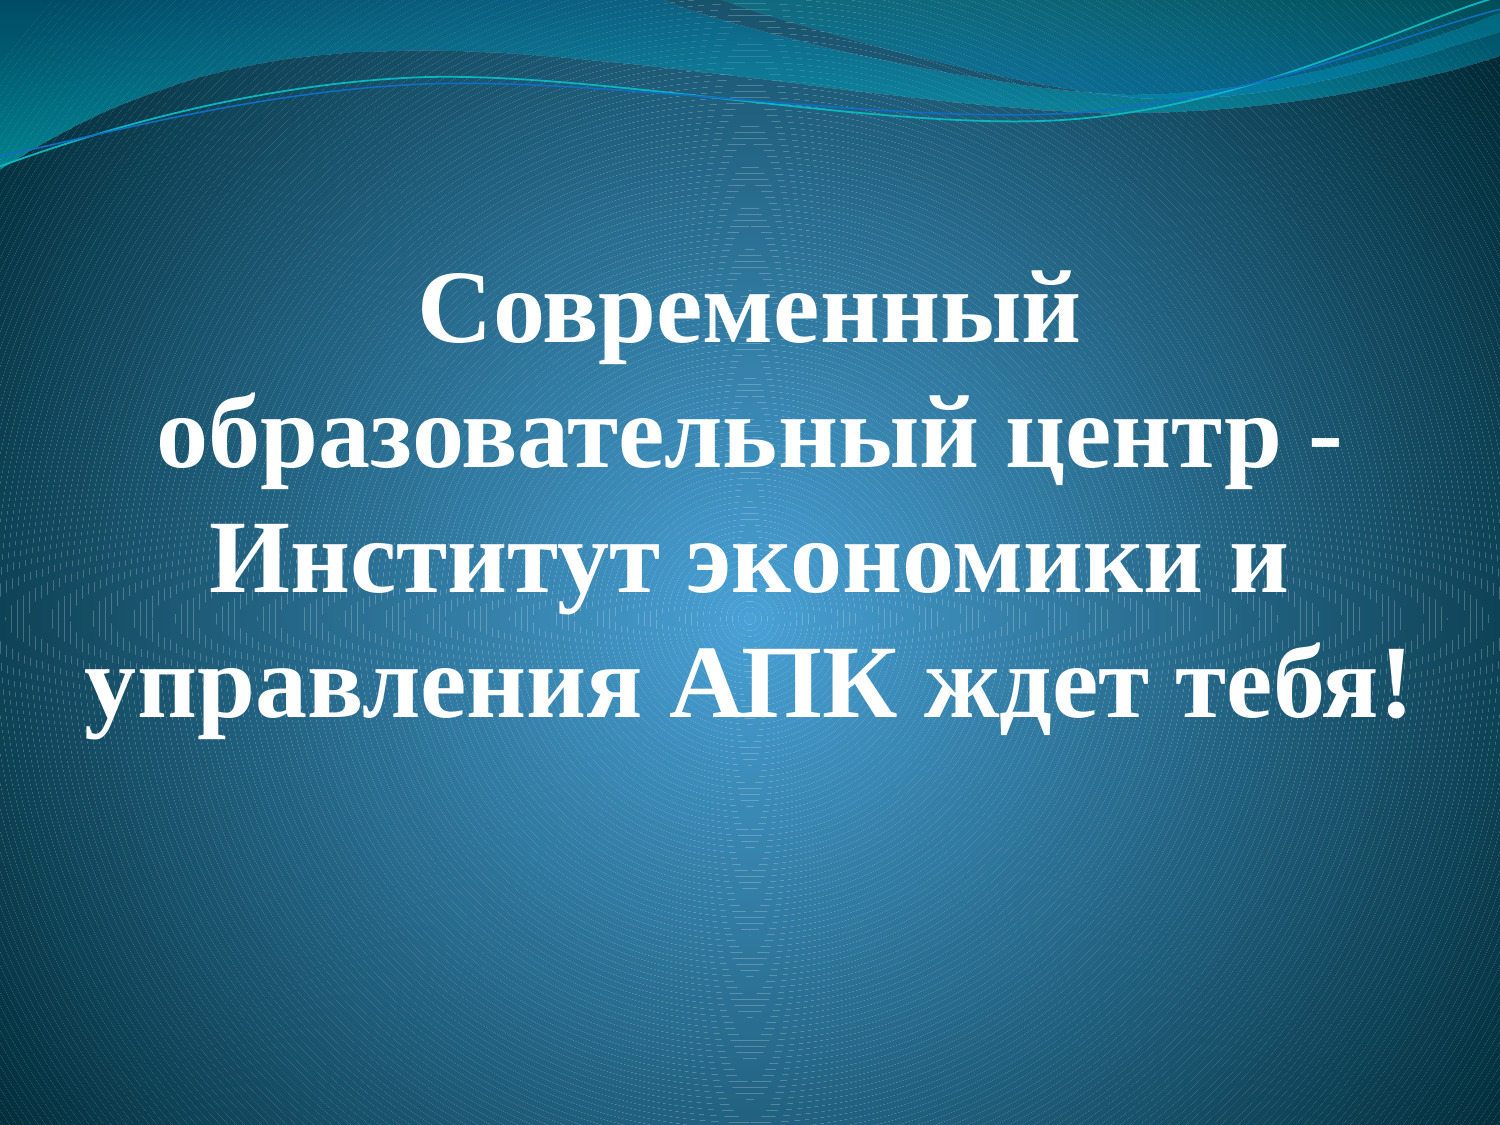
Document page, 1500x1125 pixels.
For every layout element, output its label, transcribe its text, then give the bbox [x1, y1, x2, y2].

title Современный образовательный центр - Институт экономики и управления АПК ждет тебя! [0, 550, 1500, 739]
